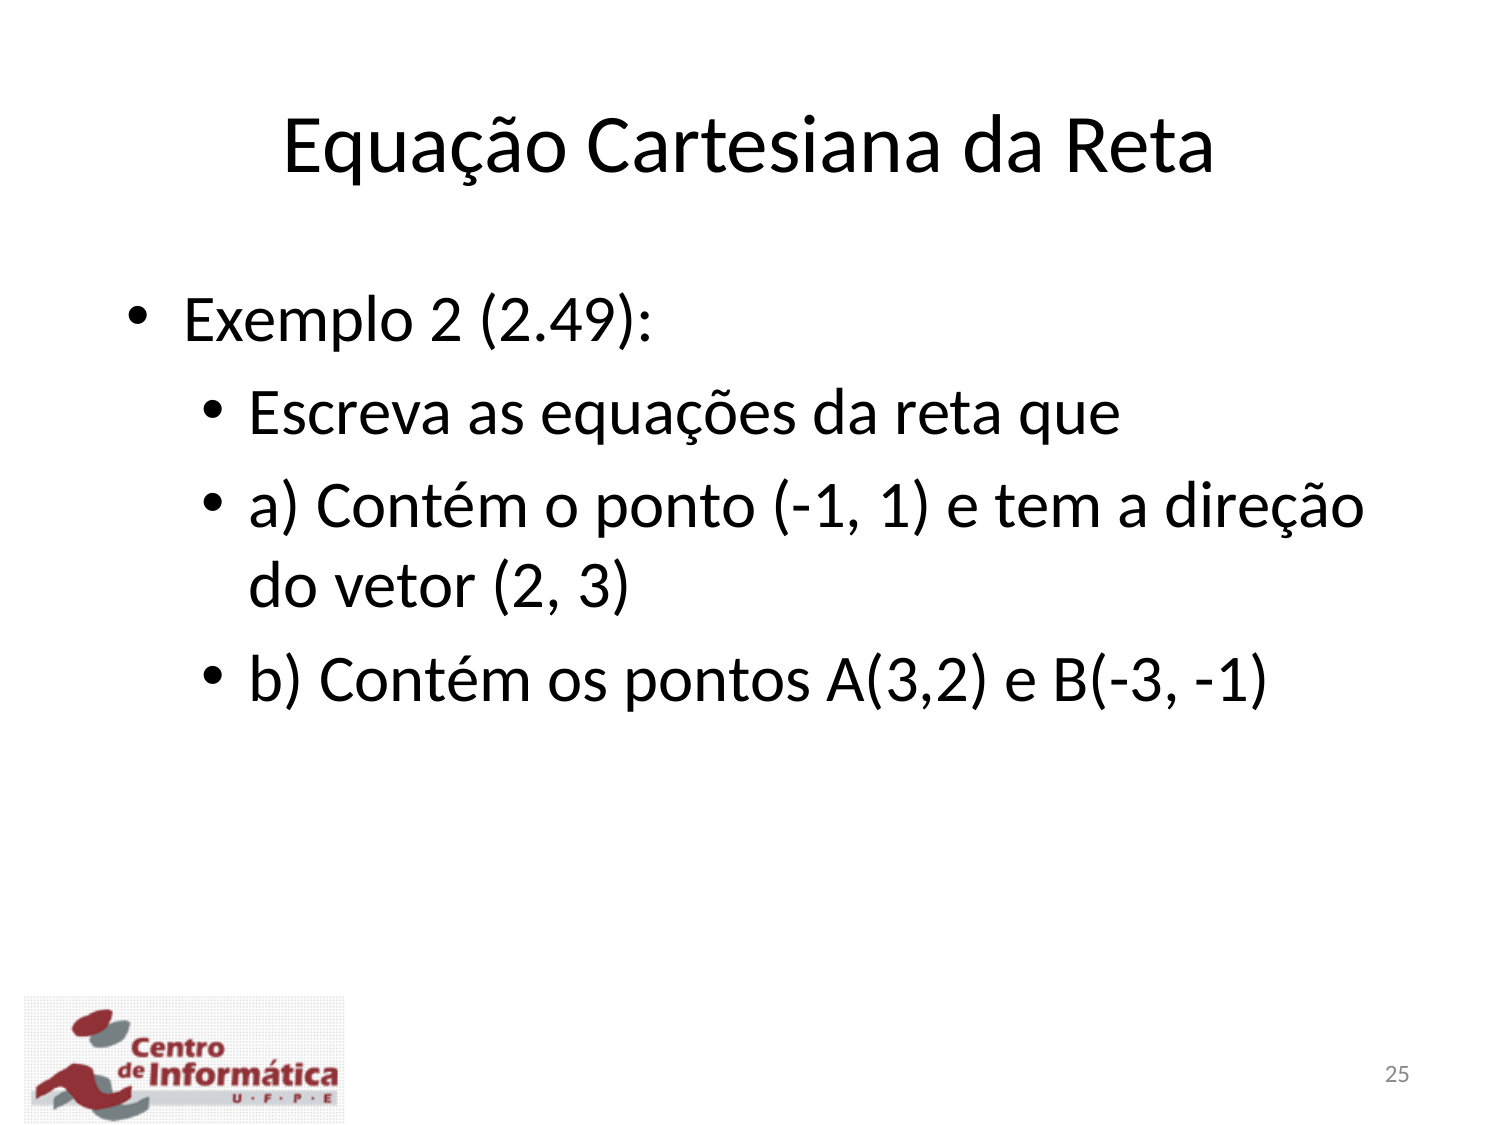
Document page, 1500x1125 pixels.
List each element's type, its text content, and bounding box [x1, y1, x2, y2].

picture [23, 995, 346, 1125]
text_box Exemplo 2 (2.49): Escreva as equações da reta que a) Contém o ponto (-1, 1) e tem a direção do vetor (2, 3) b) Contém os pontos A(3,2) e B(-3, -1) [112, 267, 1400, 1010]
title Equação Cartesiana da Reta [75, 45, 1425, 233]
text_box 25 [1074, 1042, 1425, 1103]
